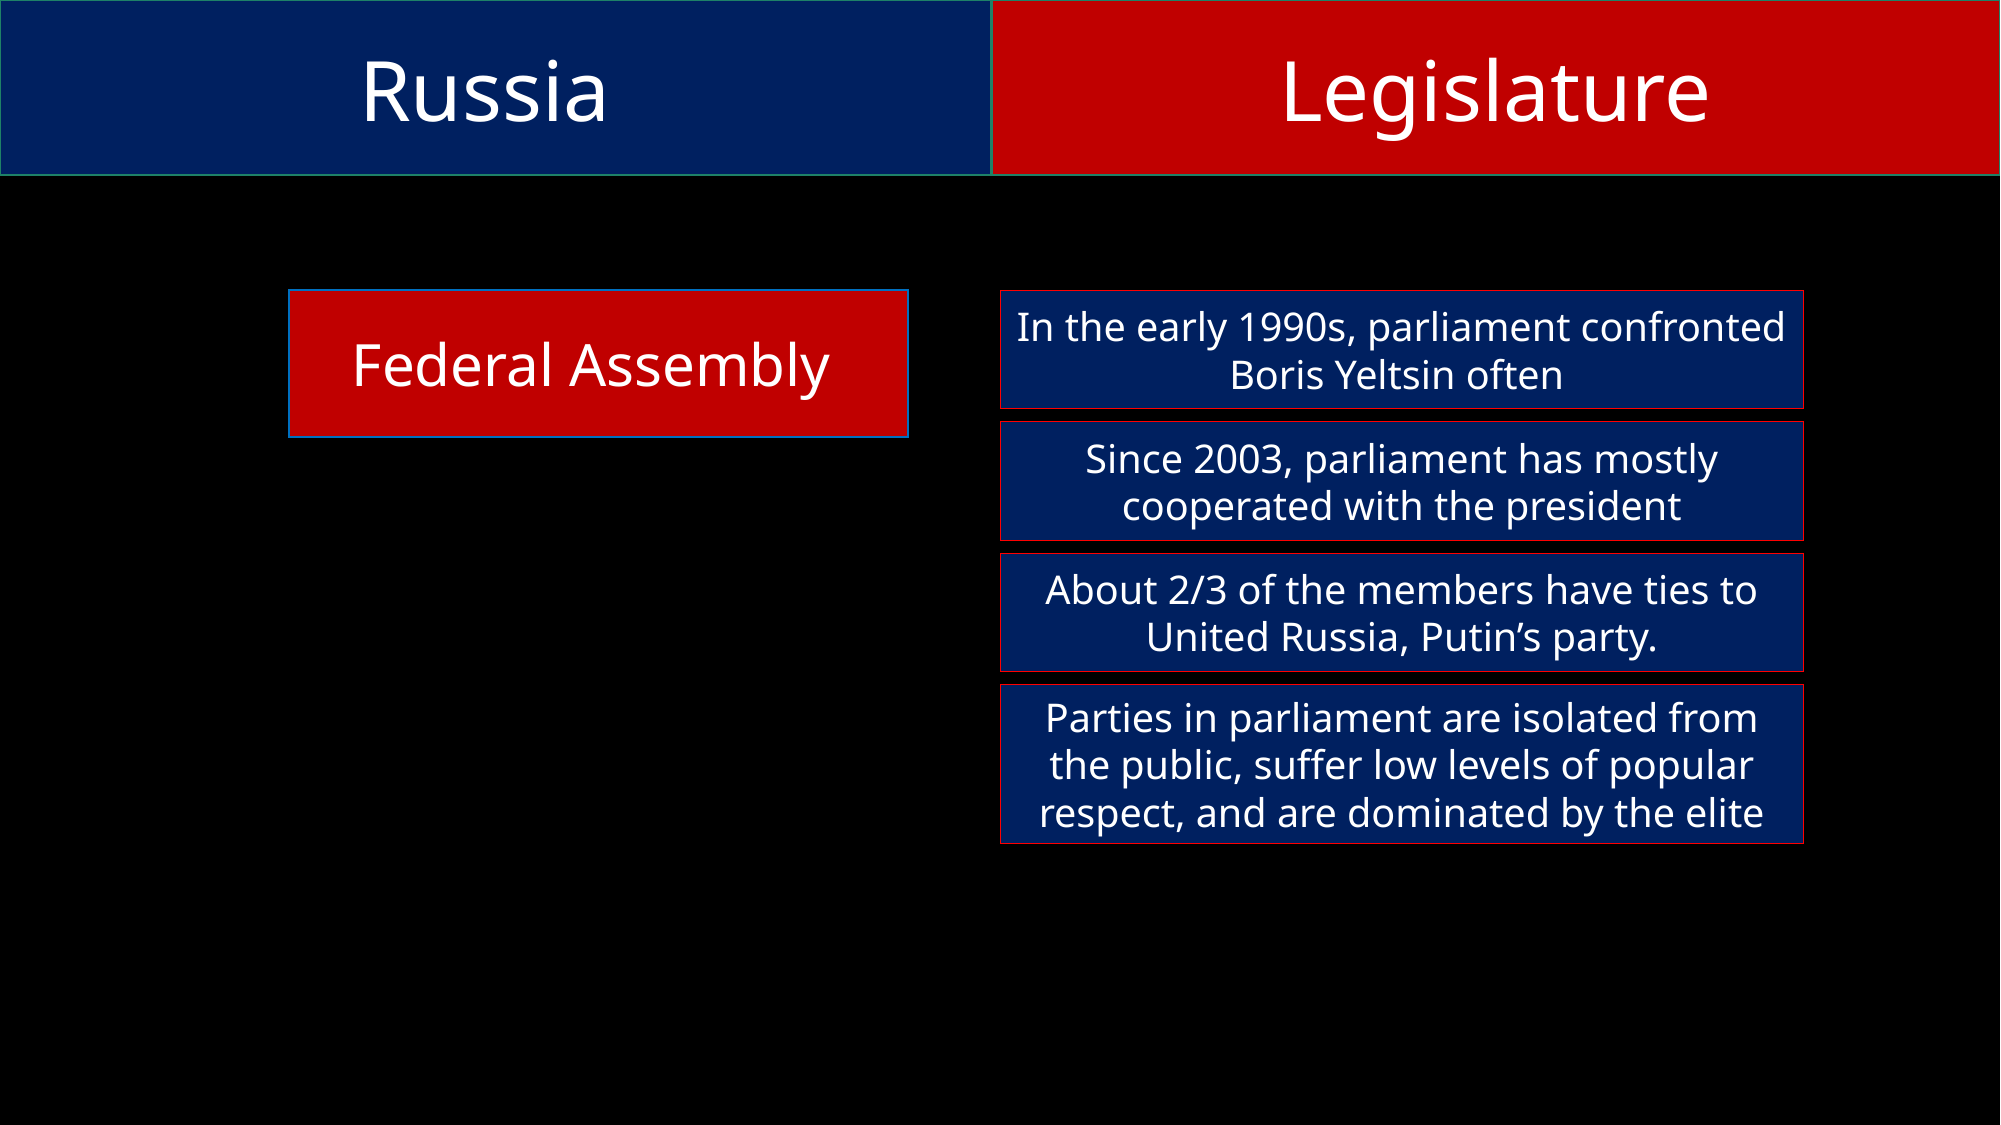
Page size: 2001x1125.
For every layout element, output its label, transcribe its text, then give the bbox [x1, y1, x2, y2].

text_box In the early 1990s, parliament confronted Boris Yeltsin often [1000, 290, 1804, 409]
text_box Legislature [991, 0, 2000, 176]
text_box Federal Assembly [288, 289, 909, 438]
text_box Since 2003, parliament has mostly cooperated with the president [1000, 421, 1804, 541]
text_box Parties in parliament are isolated from the public, suffer low levels of popular respect, and are dominated by the elite [1000, 684, 1804, 844]
text_box Russia [0, 0, 991, 176]
text_box About 2/3 of the members have ties to United Russia, Putin’s party. [1000, 553, 1804, 672]
